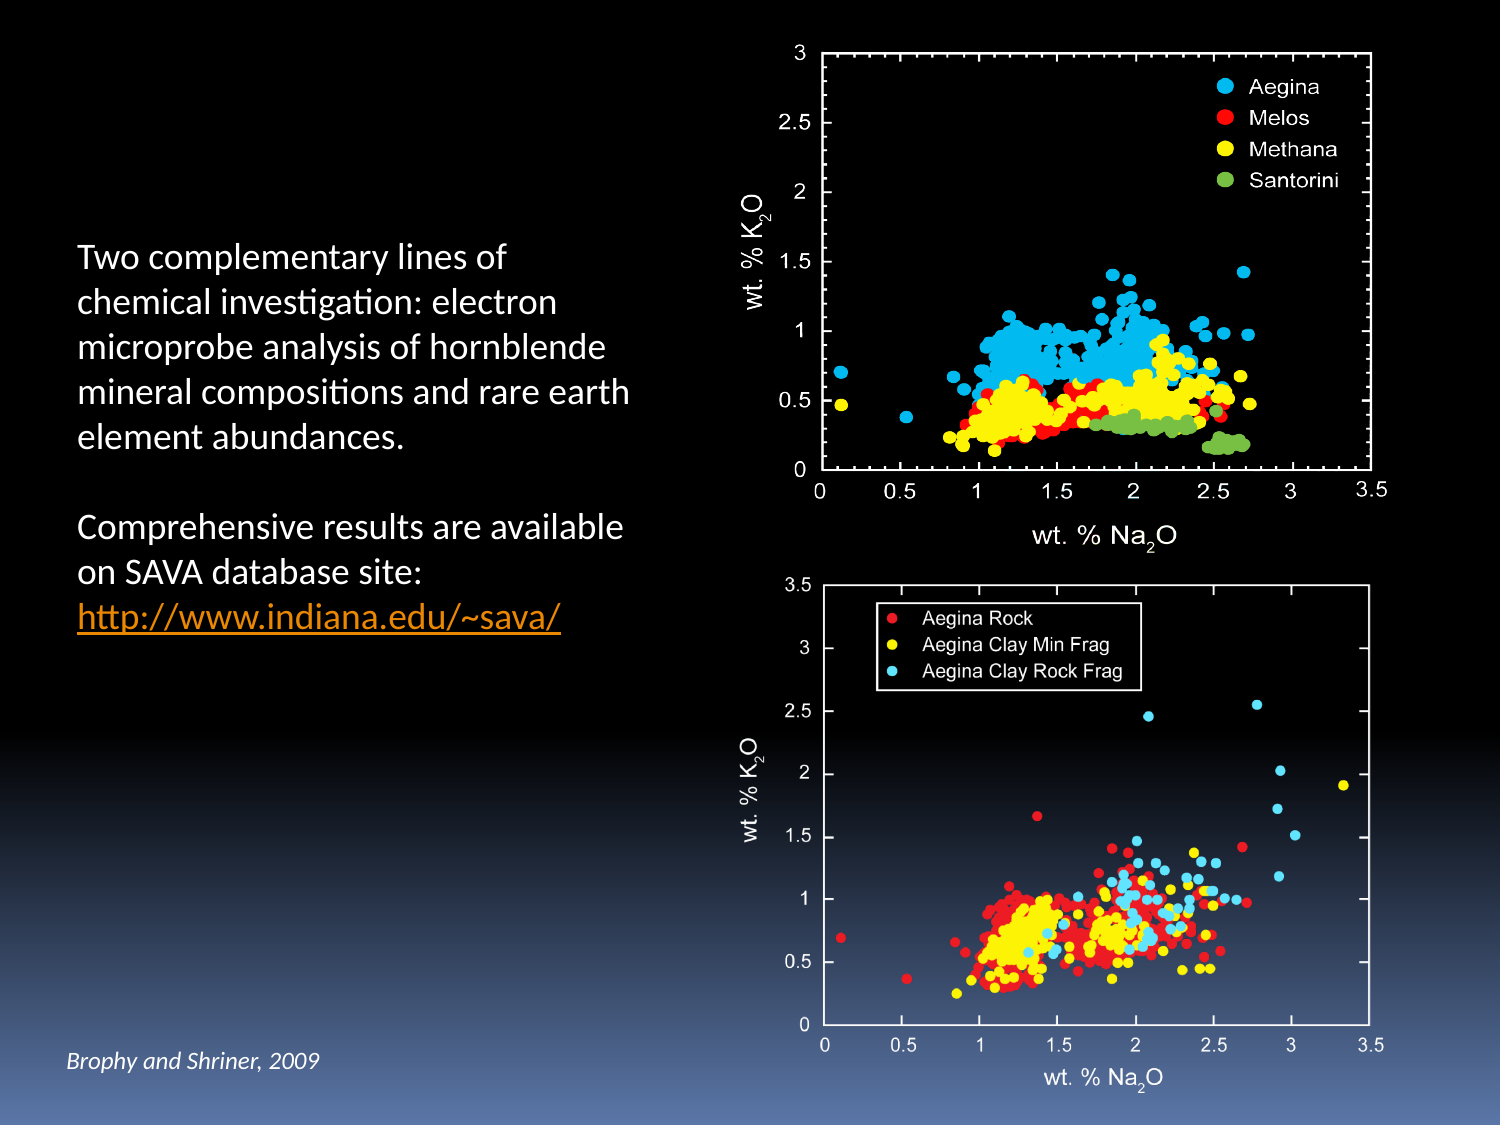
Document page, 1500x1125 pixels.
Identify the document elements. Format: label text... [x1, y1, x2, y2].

text_box Two complementary lines of chemical investigation: electron microprobe analysis of hornblende mineral compositions and rare earth element abundances. Comprehensive results are available on SAVA database site: http://www.indiana.edu/~sava/ [62, 224, 663, 735]
text_box Brophy and Shriner, 2009 [51, 1037, 335, 1083]
picture [737, 41, 1388, 561]
picture [736, 574, 1385, 1101]
